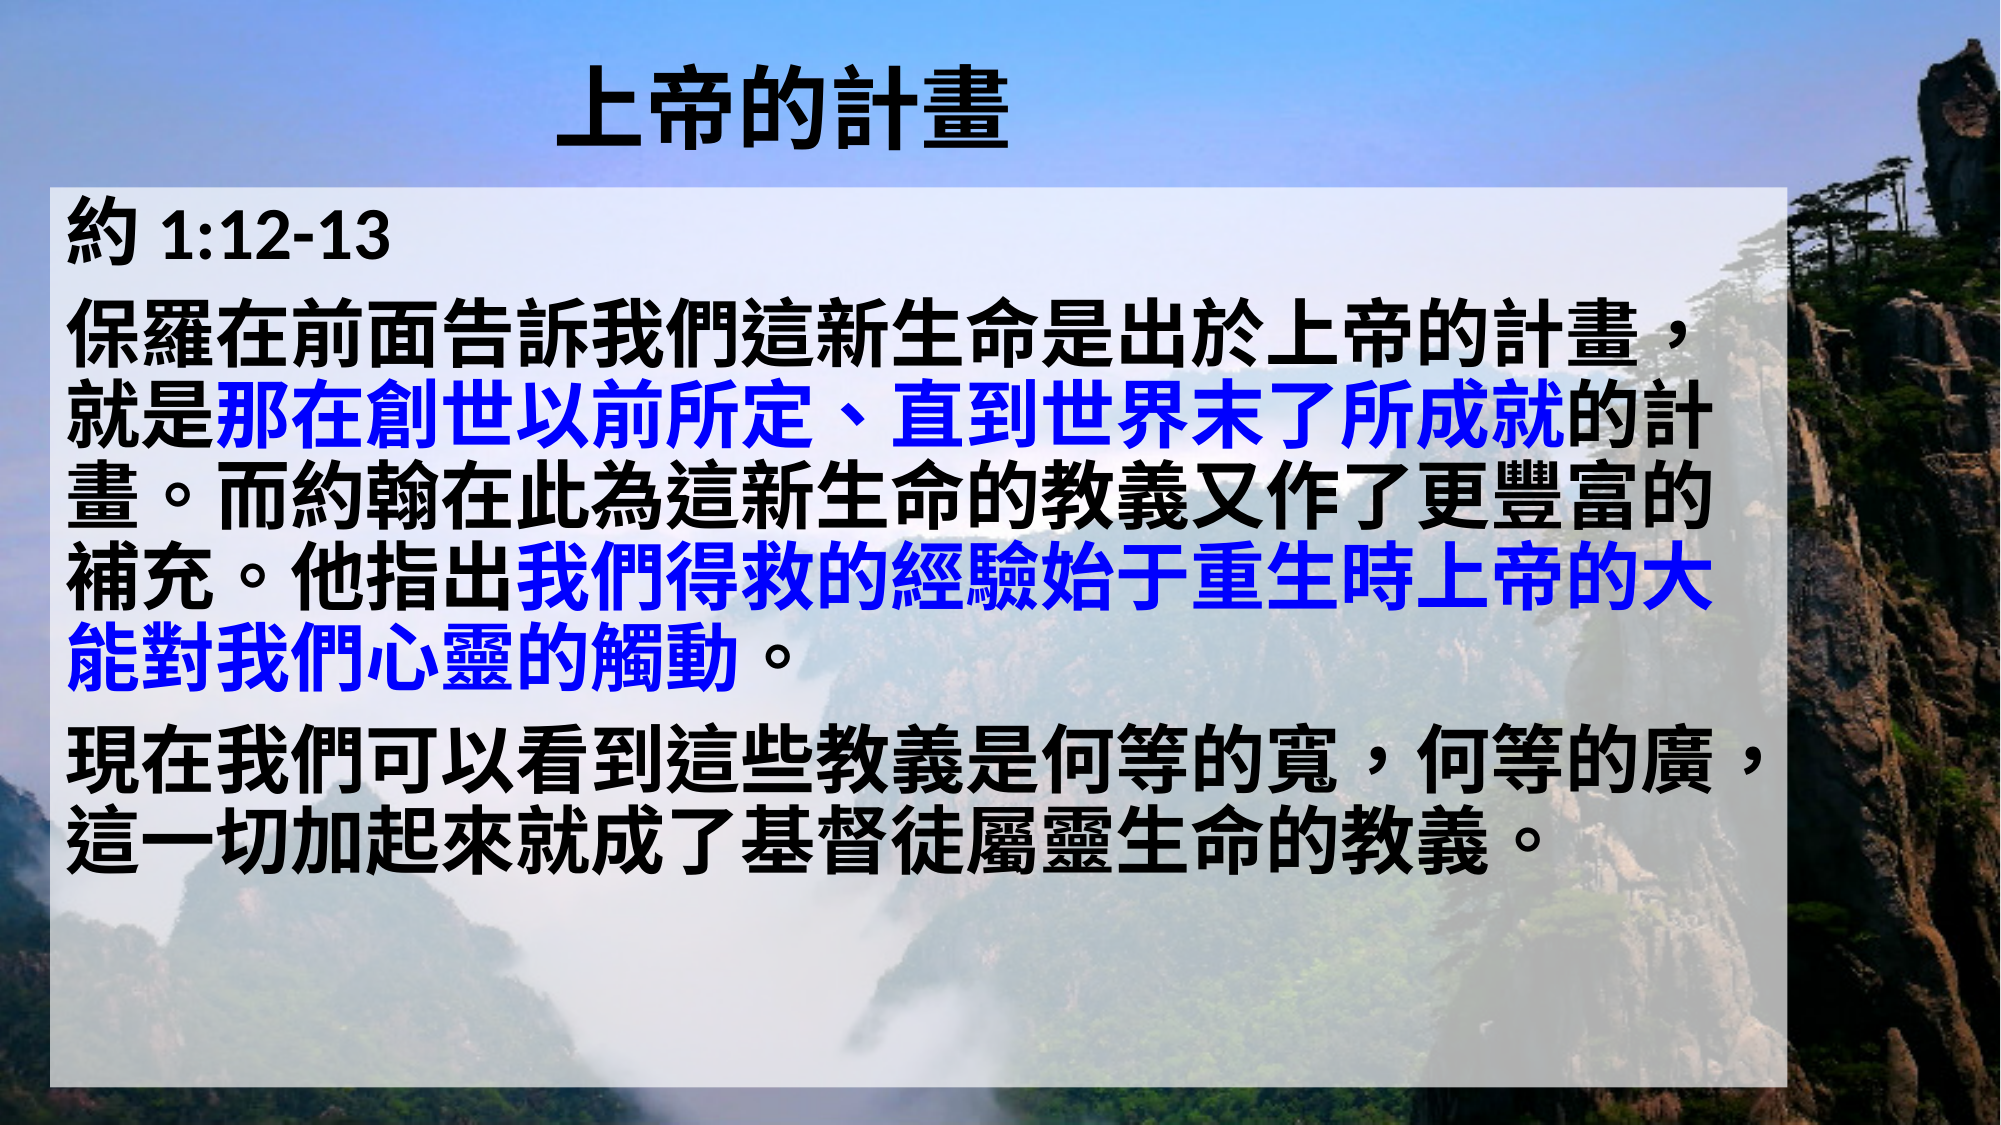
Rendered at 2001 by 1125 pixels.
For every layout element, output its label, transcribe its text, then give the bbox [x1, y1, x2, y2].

list 約1:12-13 保羅在前面告訴我們這新生命是出於上帝的計畫，就是那在創世以前所定、直到世界末了所成就的計畫。而約翰在此為這新生命的教義又作了更豐富的補充。他指出我們得救的經驗始于重生時上帝的大能對我們心靈的觸動。 現在我們可以看到這些教義是何等的寬，何等的廣，這一切加起來就成了基督徒屬靈生命的教義。 [50, 187, 1788, 1088]
title 上帝的計畫 [50, 37, 1538, 187]
picture [0, 0, 2001, 1125]
